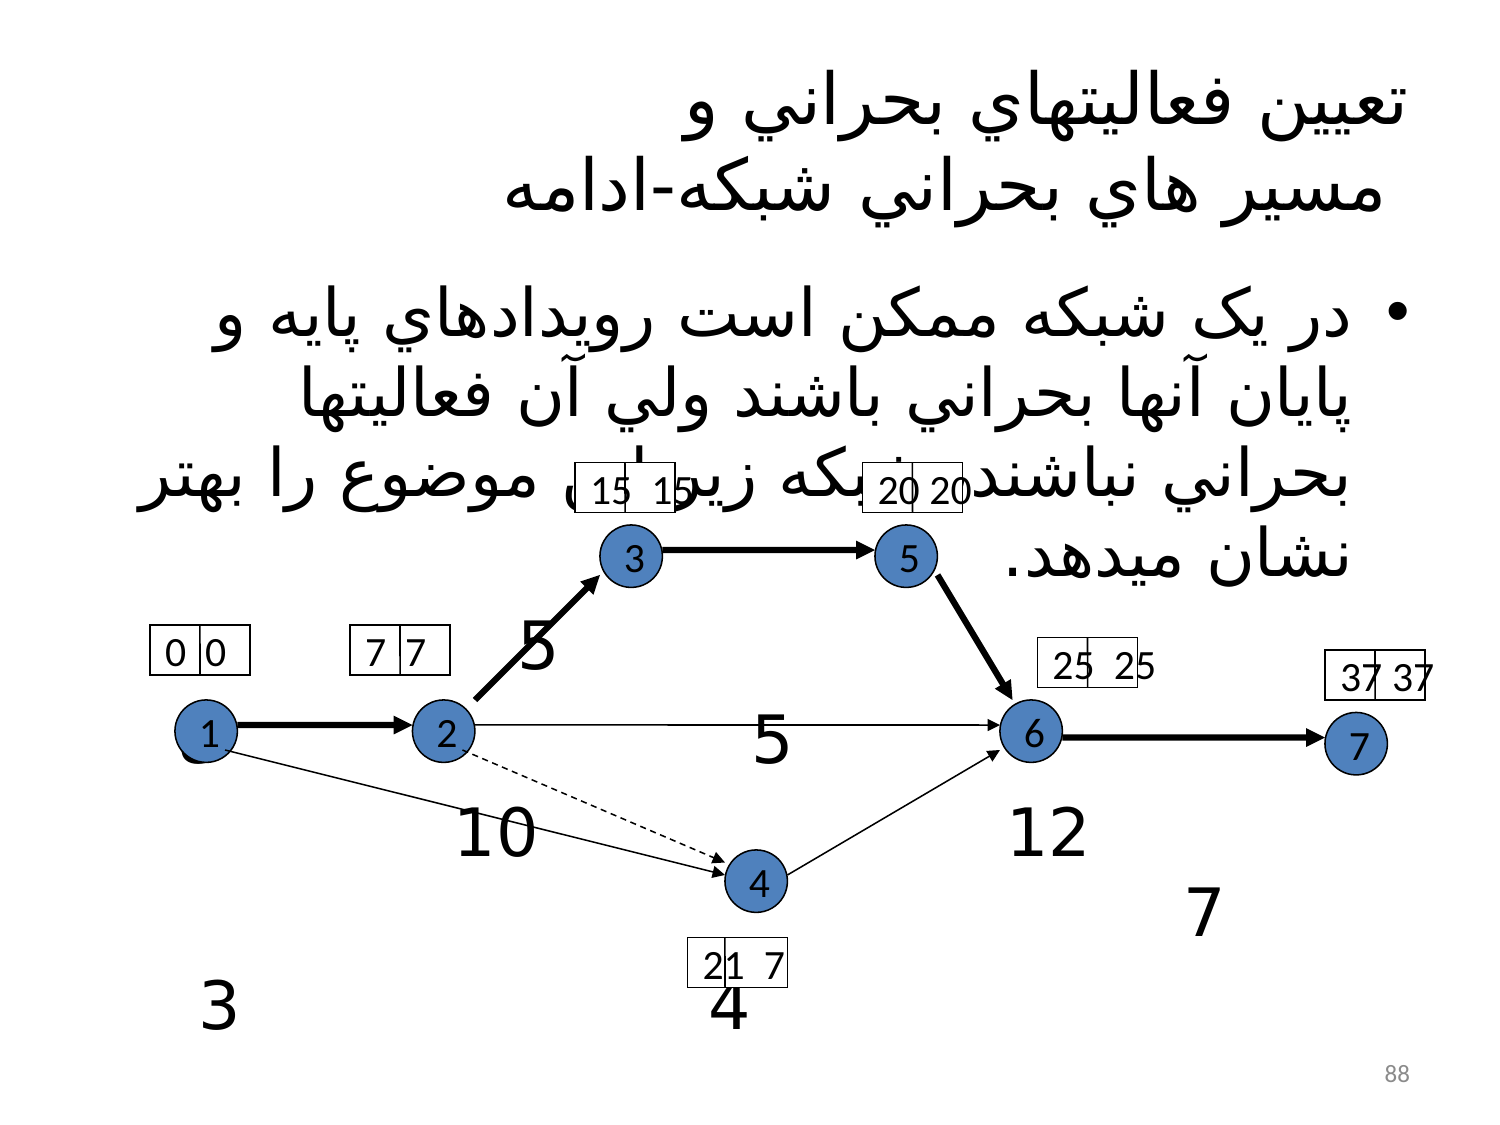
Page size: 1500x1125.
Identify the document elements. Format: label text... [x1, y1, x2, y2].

text_box 1 [174, 699, 238, 763]
text_box [708, 851, 725, 864]
text_box 21 7 [687, 937, 788, 988]
text_box 25 25 [1088, 637, 1138, 688]
text_box [224, 749, 725, 878]
text_box 4 [724, 849, 788, 913]
text_box 20 20 [862, 462, 912, 513]
text_box 15 15 [575, 462, 675, 513]
text_box 7 [1324, 712, 1388, 775]
title تعيين فعاليتهاي بحراني و مسير هاي بحراني شبکه-ادامه [75, 45, 1425, 233]
text_box 2 [412, 699, 475, 763]
list در يک شبکه ممکن است رويدادهاي پايه و پايان آنها بحراني باشند ولي آن فعاليتها بحراني نباشند، شبکه زير اين موضوع را بهتر نشان ميدهد. 5 5 8 12 10 7 4 3 [75, 262, 1425, 1005]
text_box 6 [999, 699, 1063, 763]
text_box [937, 574, 1013, 700]
text_box 5 [874, 524, 938, 588]
text_box [662, 543, 875, 557]
text_box [474, 574, 601, 701]
text_box 20 20 [913, 462, 963, 513]
text_box 37 37 [1325, 650, 1425, 700]
text_box [787, 750, 1000, 876]
text_box [474, 718, 1000, 732]
text_box 0 0 [150, 624, 250, 675]
text_box [237, 718, 413, 732]
text_box 3 [599, 524, 663, 588]
text_box 7 7 [350, 624, 450, 675]
text_box 25 25 [1037, 637, 1087, 688]
text_box [1062, 731, 1325, 744]
slide_number 88 [1074, 1042, 1425, 1103]
